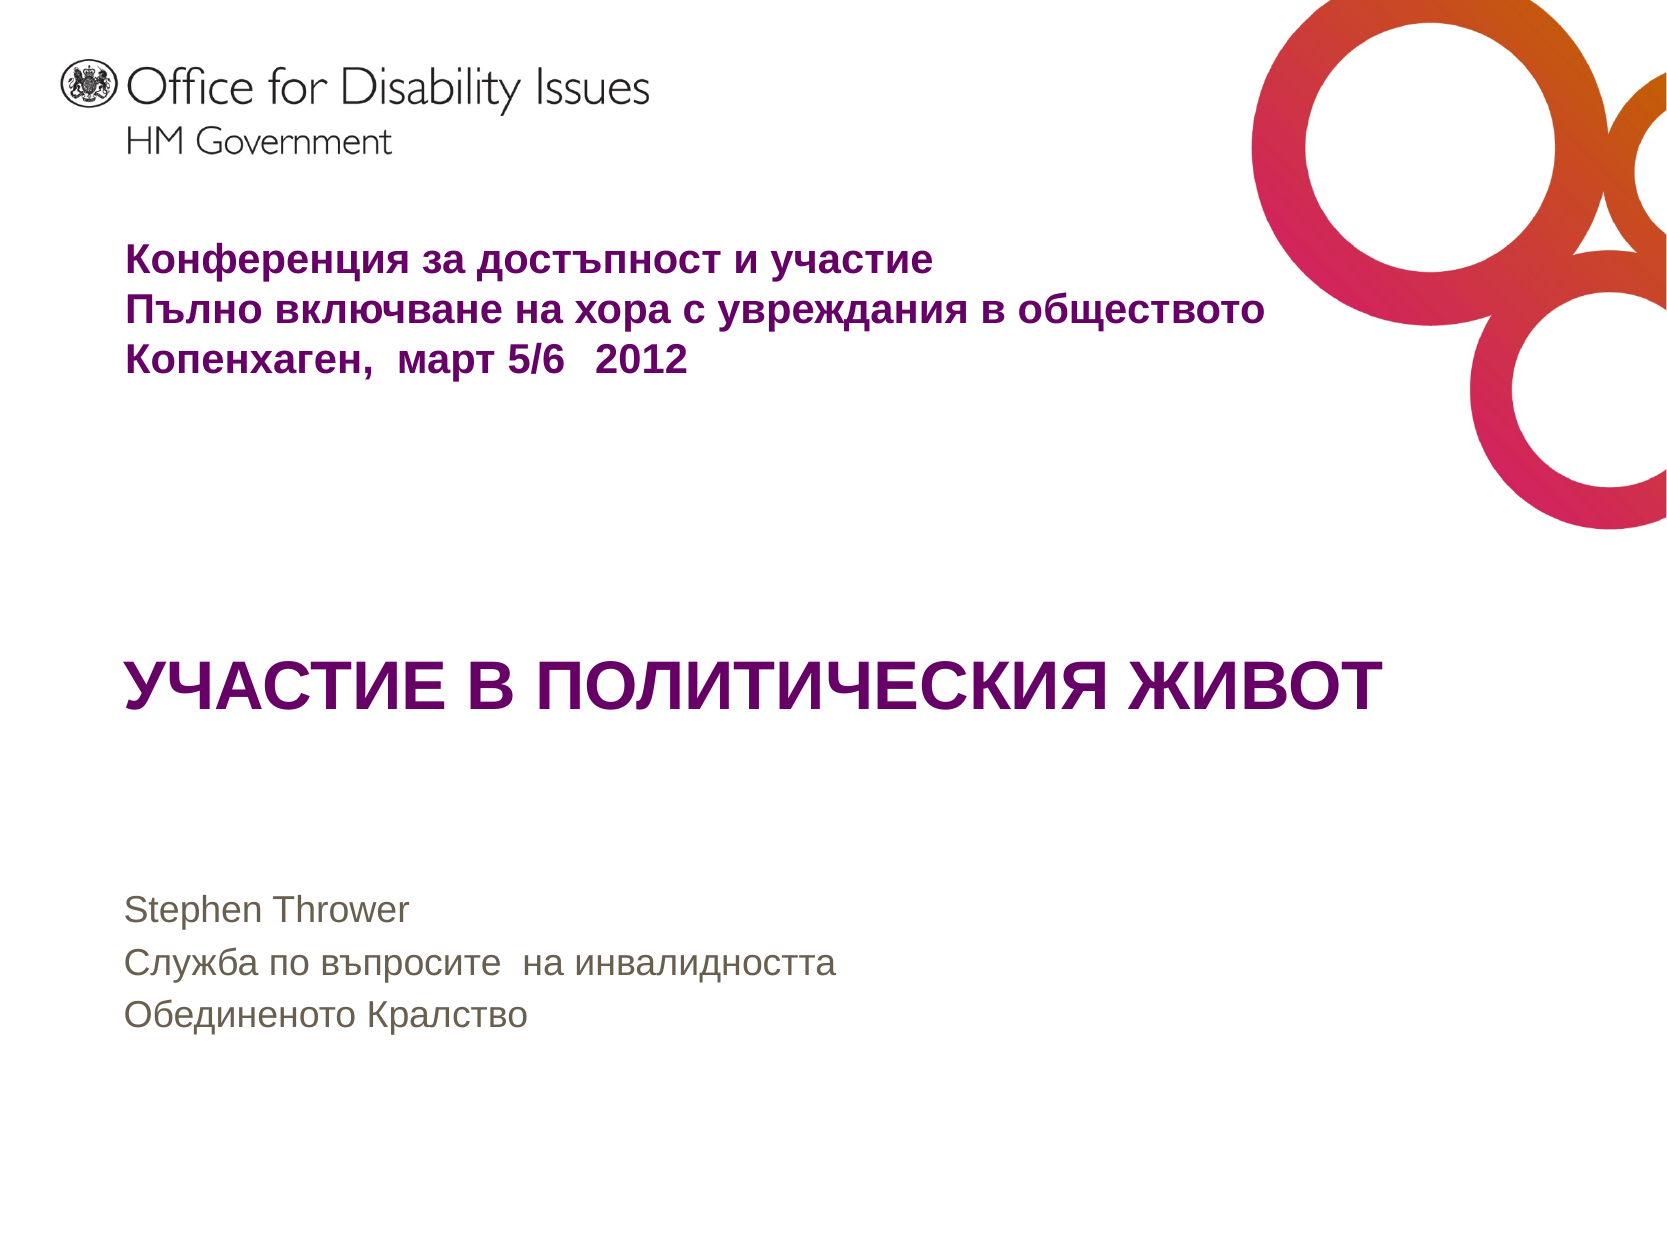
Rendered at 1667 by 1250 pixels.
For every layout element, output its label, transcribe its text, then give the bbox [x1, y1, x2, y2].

title Конференция за достъпност и участие Пълно включване на хора с увреждания в обществото Копенхаген, март 5/6 2012 [108, 222, 1376, 401]
picture [1228, 0, 1667, 534]
list УЧАСТИЕ В ПОЛИТИЧЕСКИЯ ЖИВОТ Stephen Thrower Служба по въпросите на инвалидността Обединеното Кралство [108, 462, 1514, 1138]
picture [0, 0, 722, 166]
